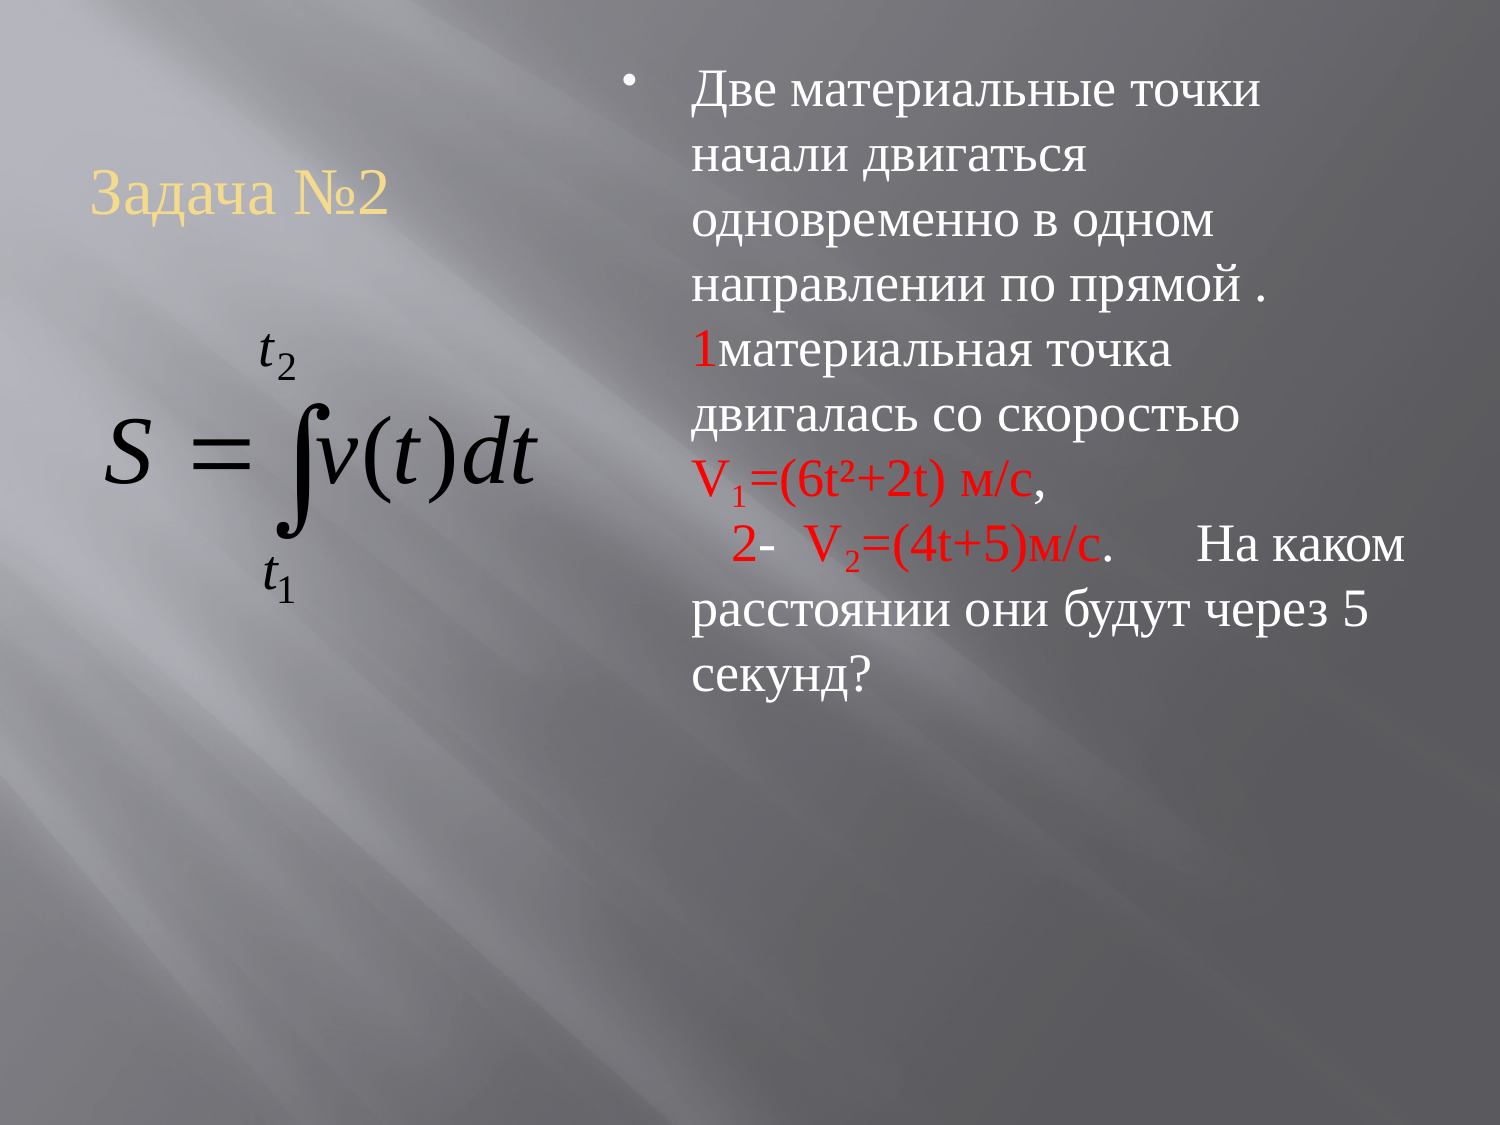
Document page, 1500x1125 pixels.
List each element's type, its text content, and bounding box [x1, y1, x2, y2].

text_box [88, 305, 558, 622]
list Две материальные точки начали двигаться одновременно в одном направлении по прямой . 1материальная точка двигалась со скоростью V₁=(6t²+2t) м/с, 2- V₂=(4t+5)м/с. На каком расстоянии они будут через 5 секунд? [586, 44, 1425, 1005]
title Задача №2 [75, 44, 569, 236]
